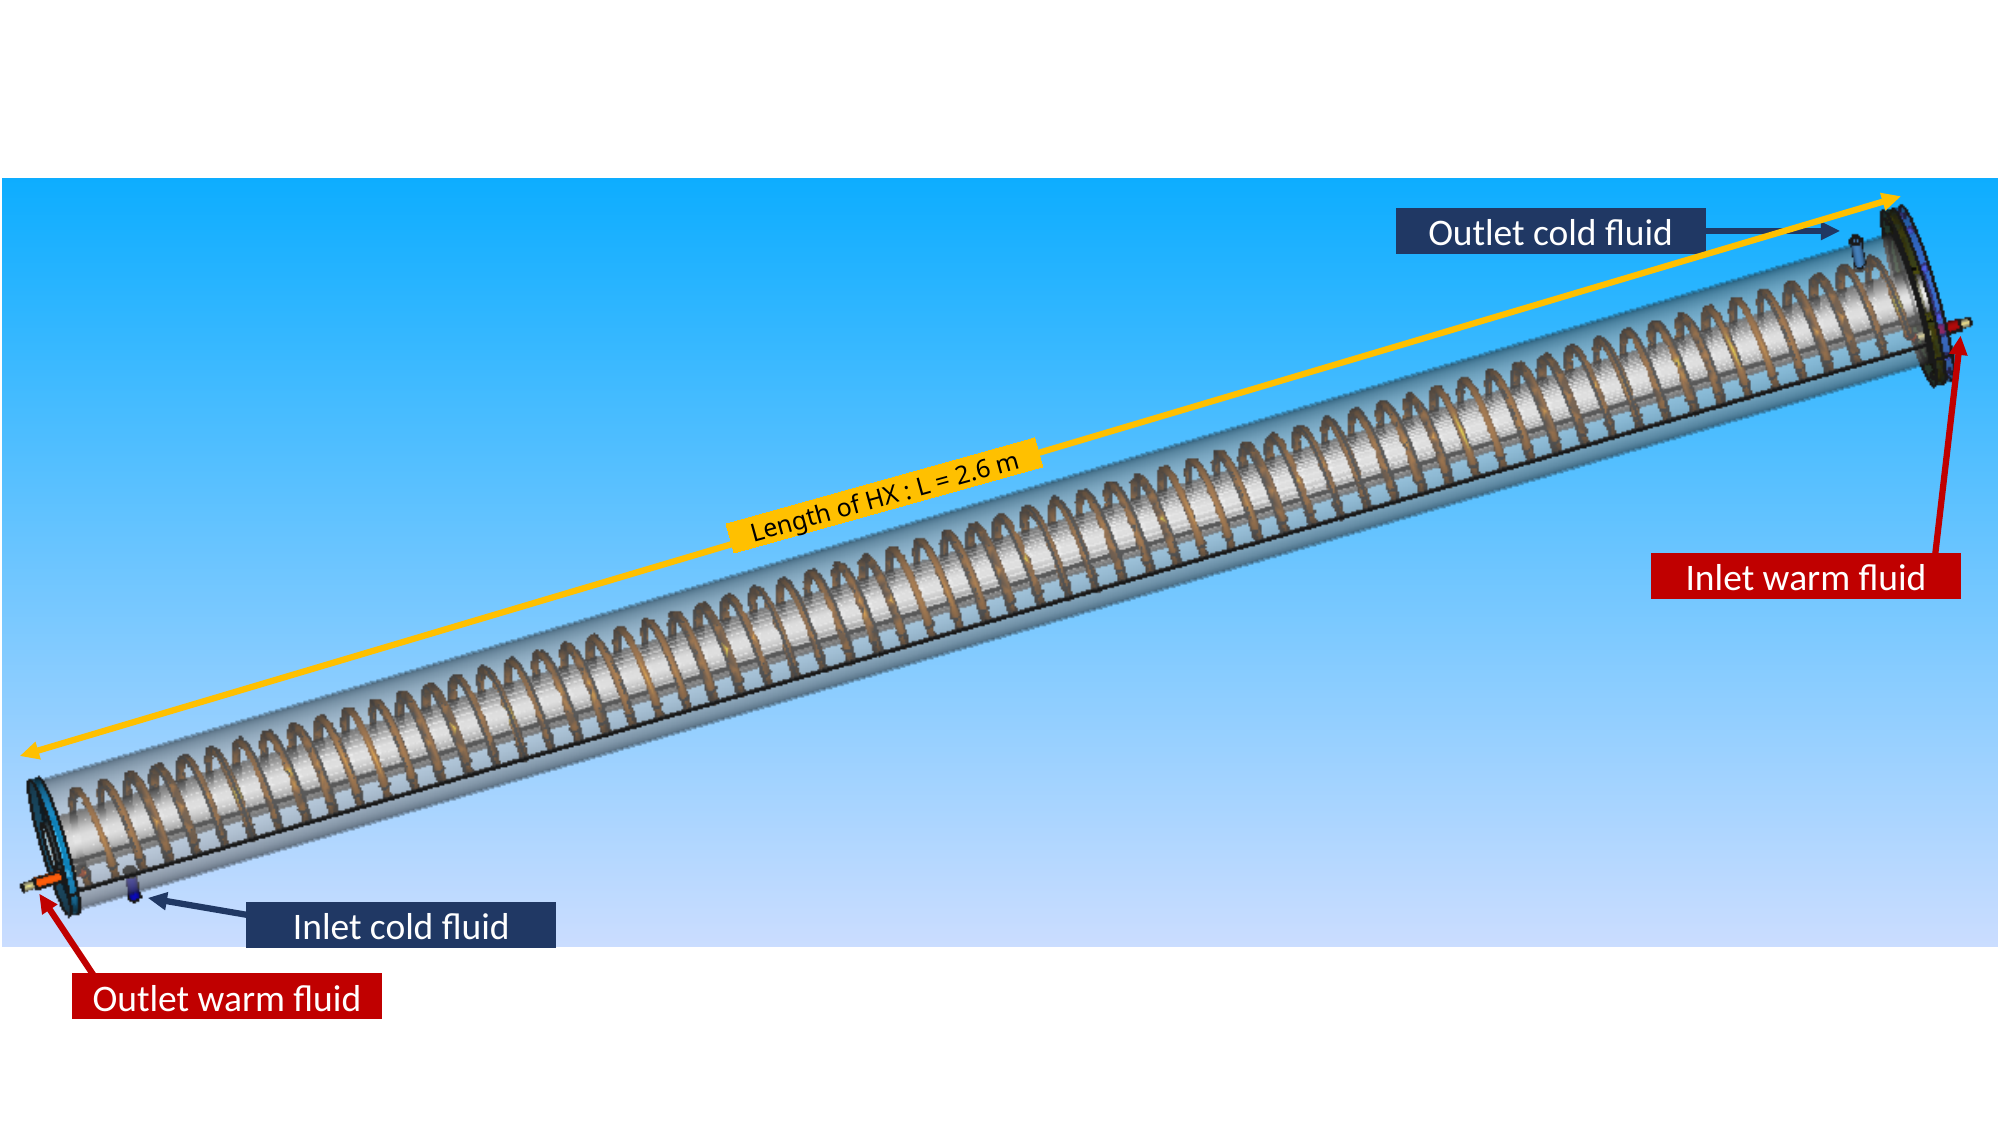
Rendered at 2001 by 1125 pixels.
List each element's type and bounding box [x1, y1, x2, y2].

text_box [2, 178, 1998, 1020]
